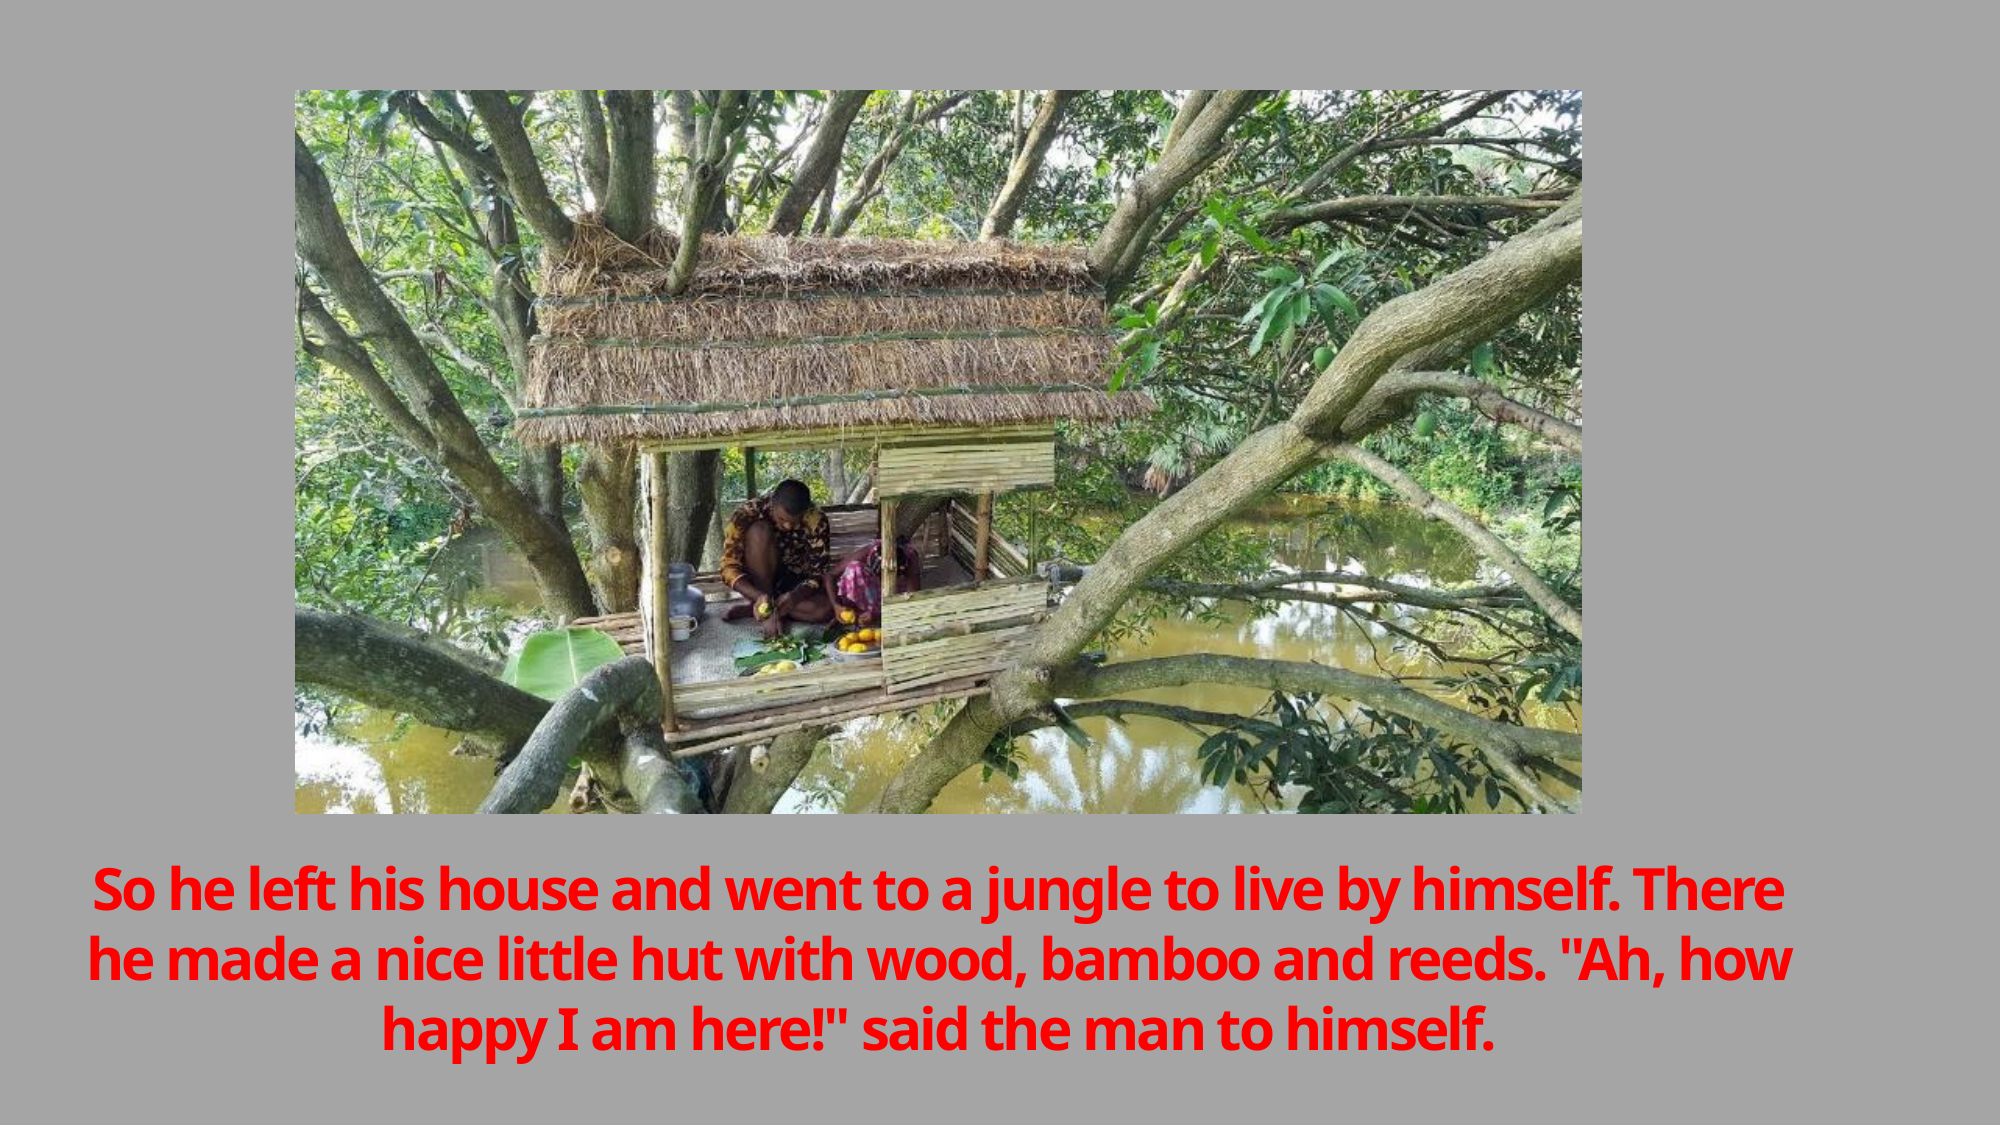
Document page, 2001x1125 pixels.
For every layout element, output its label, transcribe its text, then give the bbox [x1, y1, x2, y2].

picture [295, 90, 1582, 814]
text_box So he left his house and went to a jungle to live by himself. There he made a nice little hut with wood, bamboo and reeds. "Ah, how happy I am here!" said the man to himself. [56, 834, 1821, 1080]
